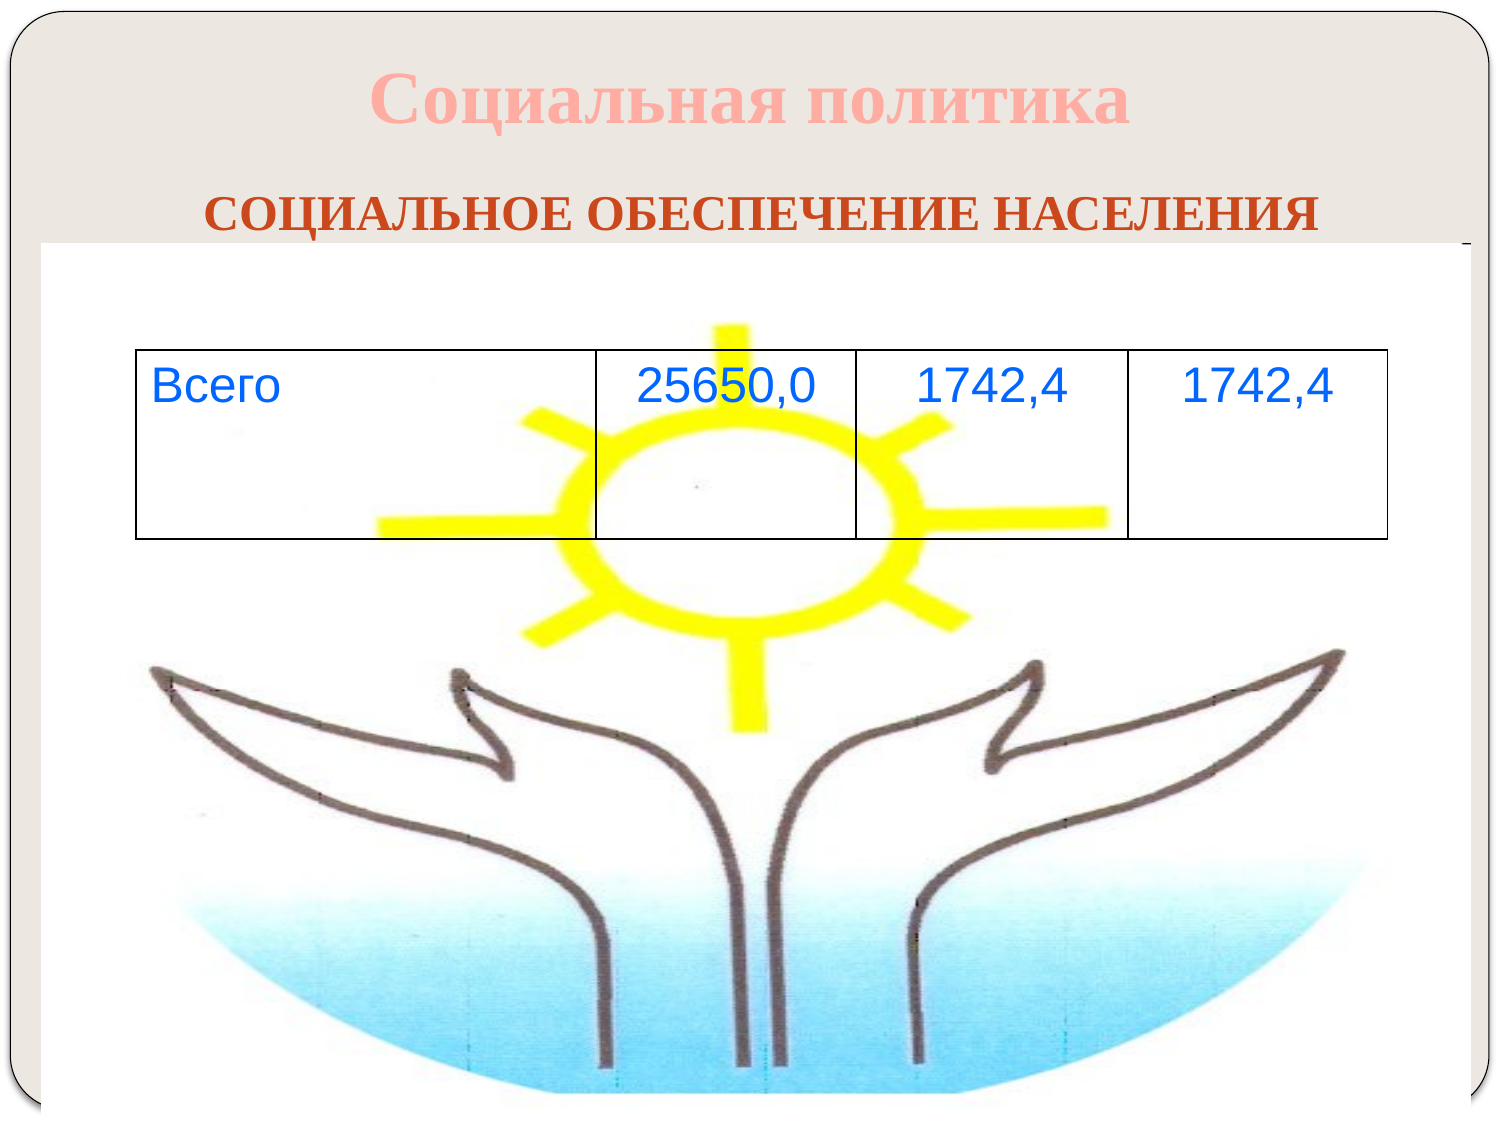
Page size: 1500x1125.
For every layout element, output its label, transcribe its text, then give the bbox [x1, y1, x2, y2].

picture [40, 243, 1471, 1125]
text_box Социальное обеспечение населения [22, 128, 1500, 294]
text_box Социальная политика [22, 34, 1477, 128]
